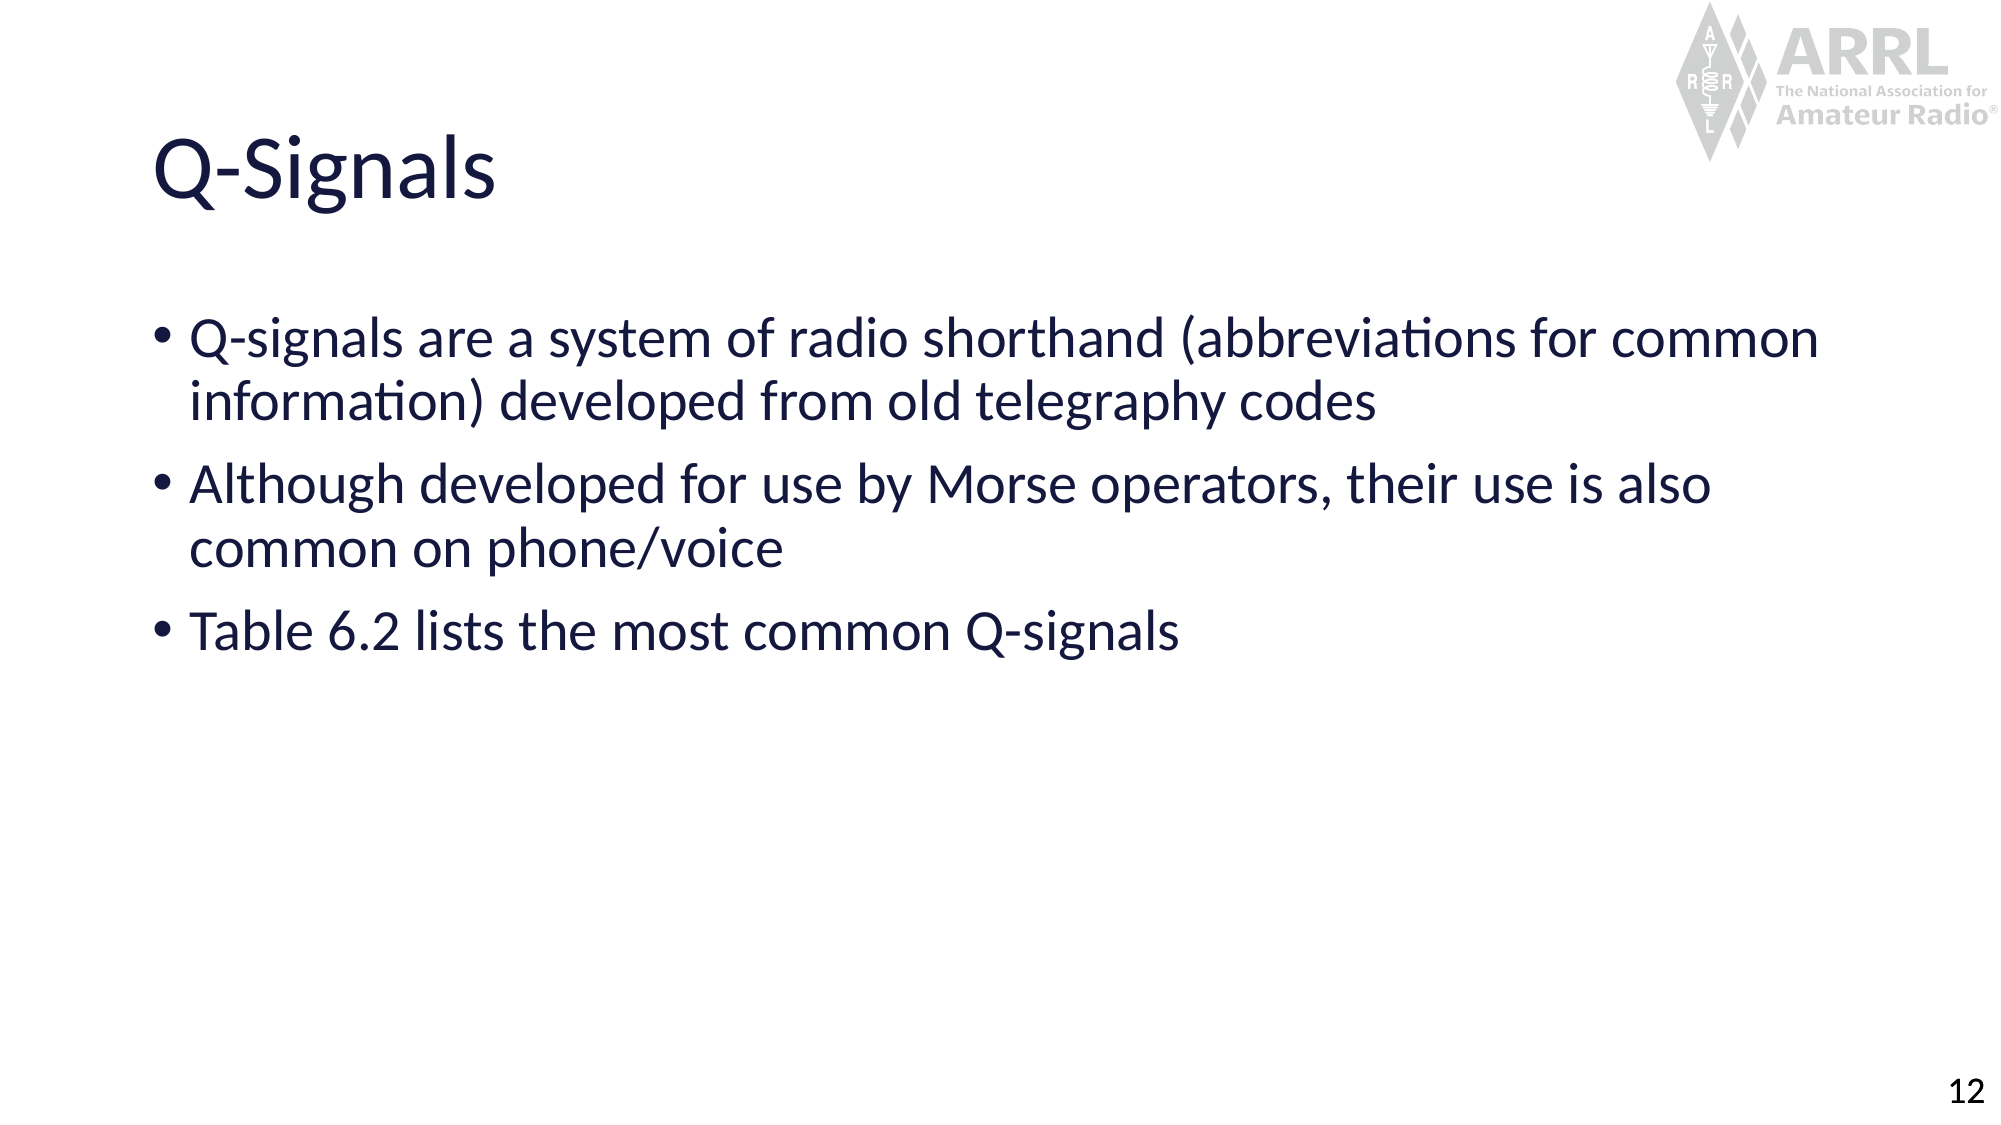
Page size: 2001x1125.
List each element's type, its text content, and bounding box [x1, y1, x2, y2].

picture [1674, 0, 2000, 164]
title Q-Signals [137, 59, 1863, 278]
list Q-signals are a system of radio shorthand (abbreviations for common information) developed from old telegraphy codes Although developed for use by Morse operators, their use is also common on phone/voice Table 6.2 lists the most common Q-signals [137, 299, 1863, 1014]
